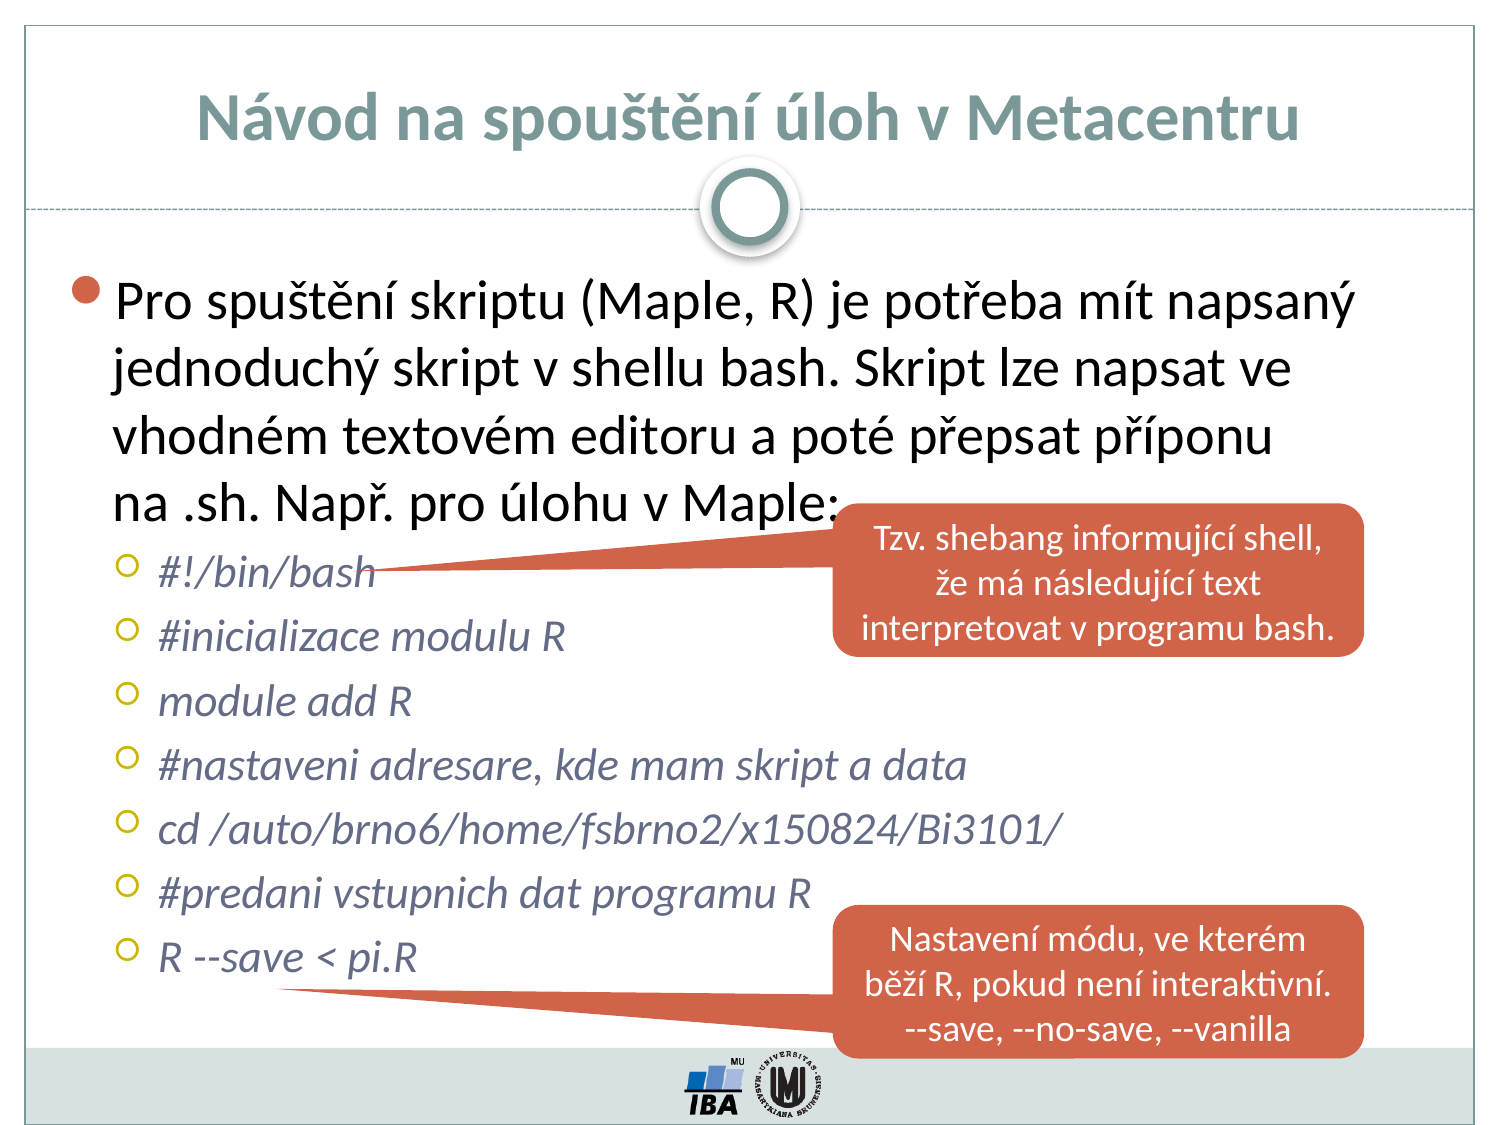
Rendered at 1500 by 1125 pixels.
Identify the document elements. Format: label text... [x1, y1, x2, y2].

picture [684, 1059, 744, 1115]
text_box Nastavení módu, ve kterém běží R, pokud není interaktivní. --save, --no-save, --vanilla [276, 904, 1366, 1060]
text_box Návod na spouštění úloh v Metacentru [49, 37, 1450, 162]
list Pro spuštění skriptu (Maple, R) je potřeba mít napsaný jednoduchý skript v shellu bash. Skript lze napsat ve vhodném textovém editoru a poté přepsat příponu na .sh. Např. pro úlohu v Maple: #!/bin/bash #inicializace modulu R module add R #nastaveni adresare, kde mam skript a data cd /auto/brno6/home/fsbrno2/x150824/Bi3101/ #predani vstupnich dat programu R R --save < pi.R [52, 255, 1450, 1059]
text_box Tzv. shebang informující shell, že má následující text interpretovat v programu bash. [353, 502, 1366, 658]
picture [755, 1059, 821, 1118]
